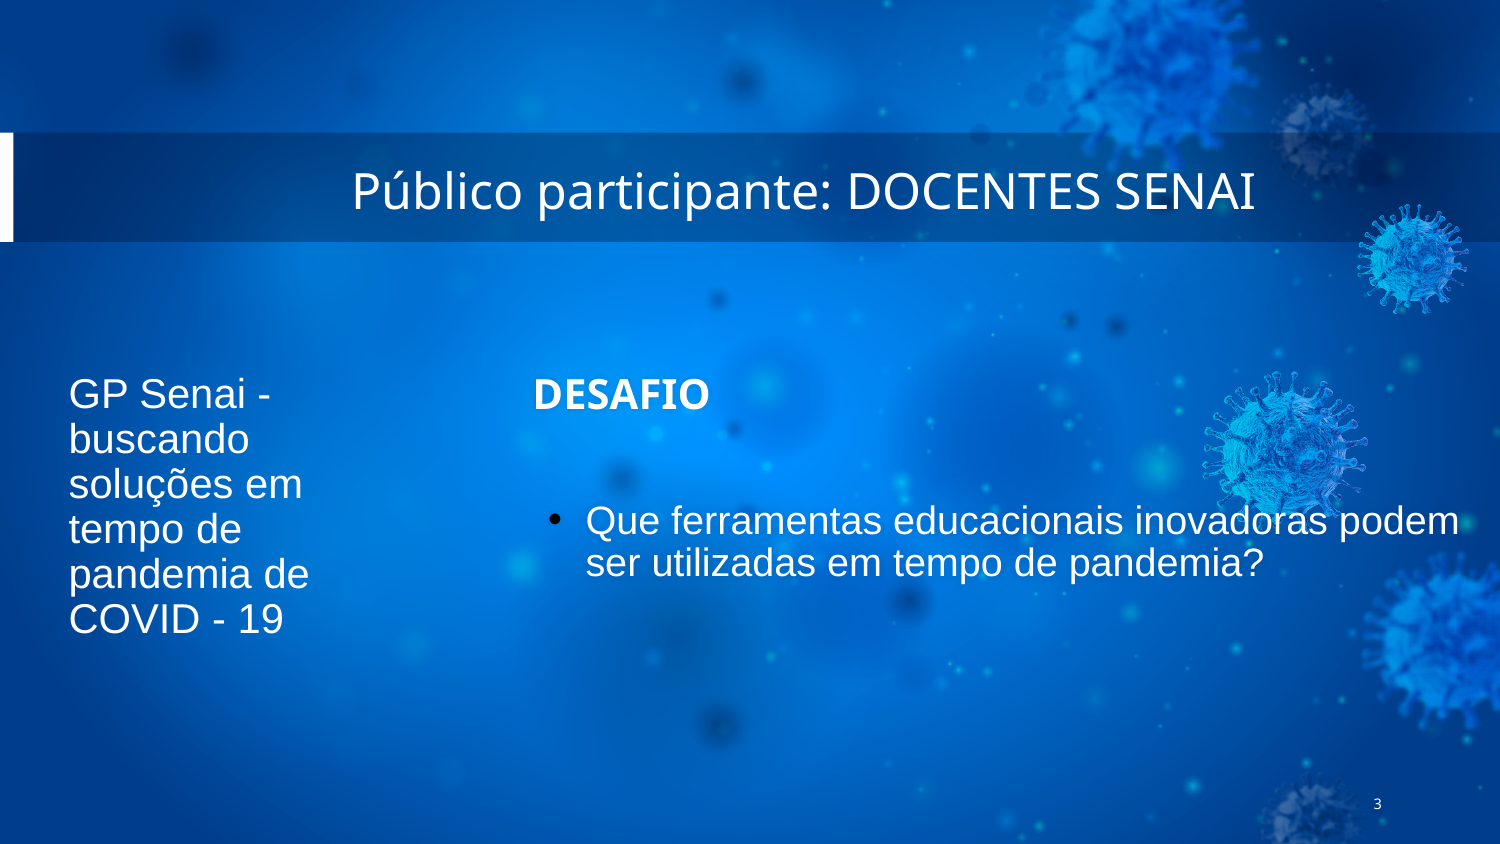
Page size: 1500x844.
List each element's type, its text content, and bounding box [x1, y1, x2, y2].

text_box GP Senai - buscando soluções em tempo de pandemia de COVID - 19 [53, 233, 393, 782]
text_box Público participante: DOCENTES SENAI [336, 152, 1273, 228]
list DESAFIO Que ferramentas educacionais inovadoras podem ser utilizadas em tempo de pandemia? [495, 163, 1500, 844]
picture [0, 0, 1500, 844]
